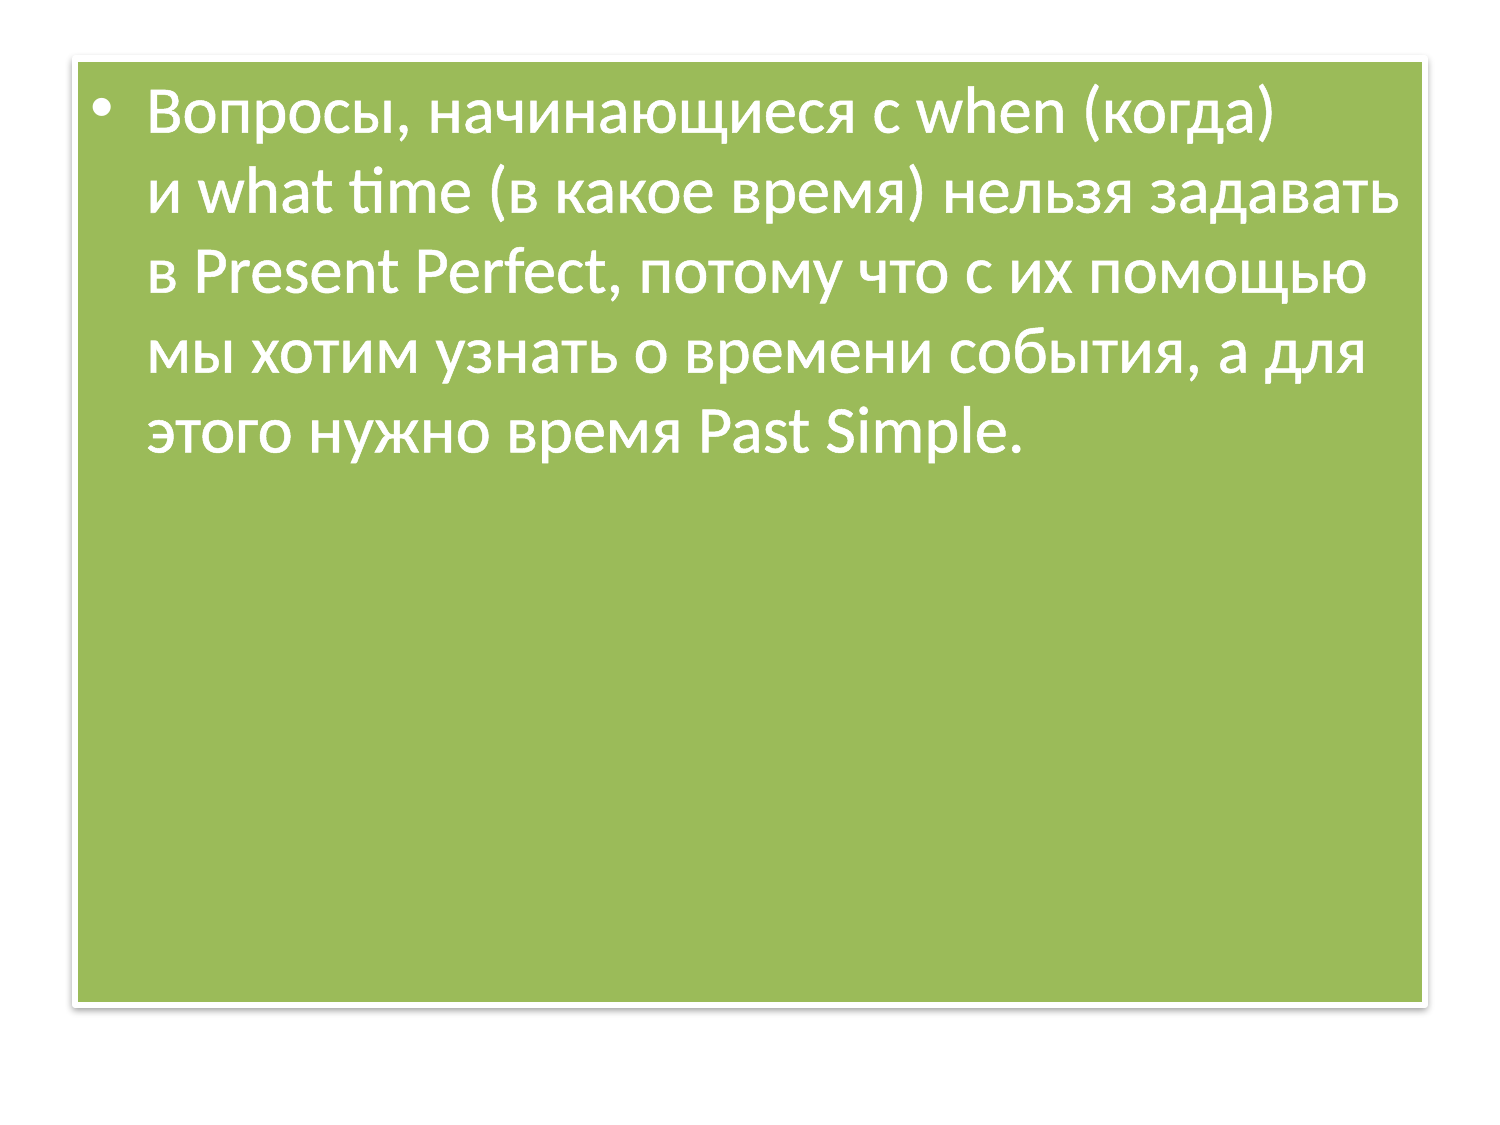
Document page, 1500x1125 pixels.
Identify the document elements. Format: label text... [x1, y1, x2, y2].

list Вопросы, начинающиеся с when (когда) и what time (в какое время) нельзя задавать в Present Perfect, потому что с их помощью мы хотим узнать о времени события, а для этого нужно время Past Simple. [72, 55, 1428, 1008]
